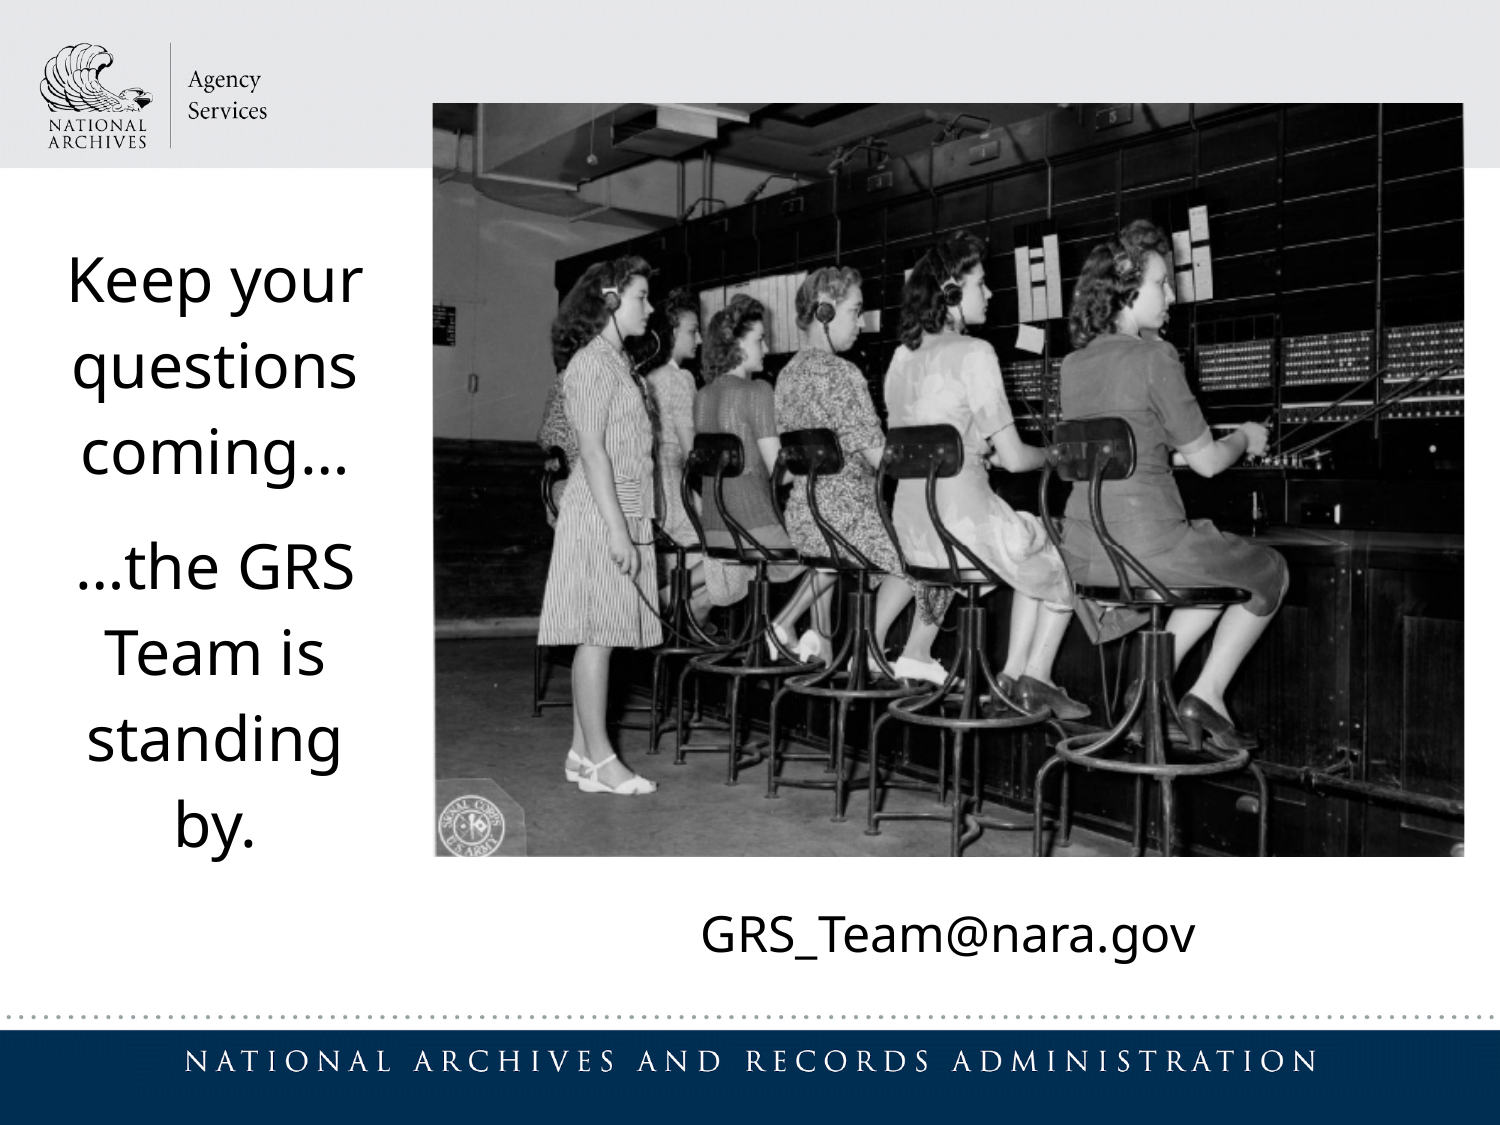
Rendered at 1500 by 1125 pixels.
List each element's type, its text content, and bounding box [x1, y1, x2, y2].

text_box Keep your questions coming… …the GRS Team is standing by. [46, 213, 385, 1008]
picture [0, 0, 1500, 1125]
text_box GRS_Team@nara.gov [647, 878, 1250, 991]
